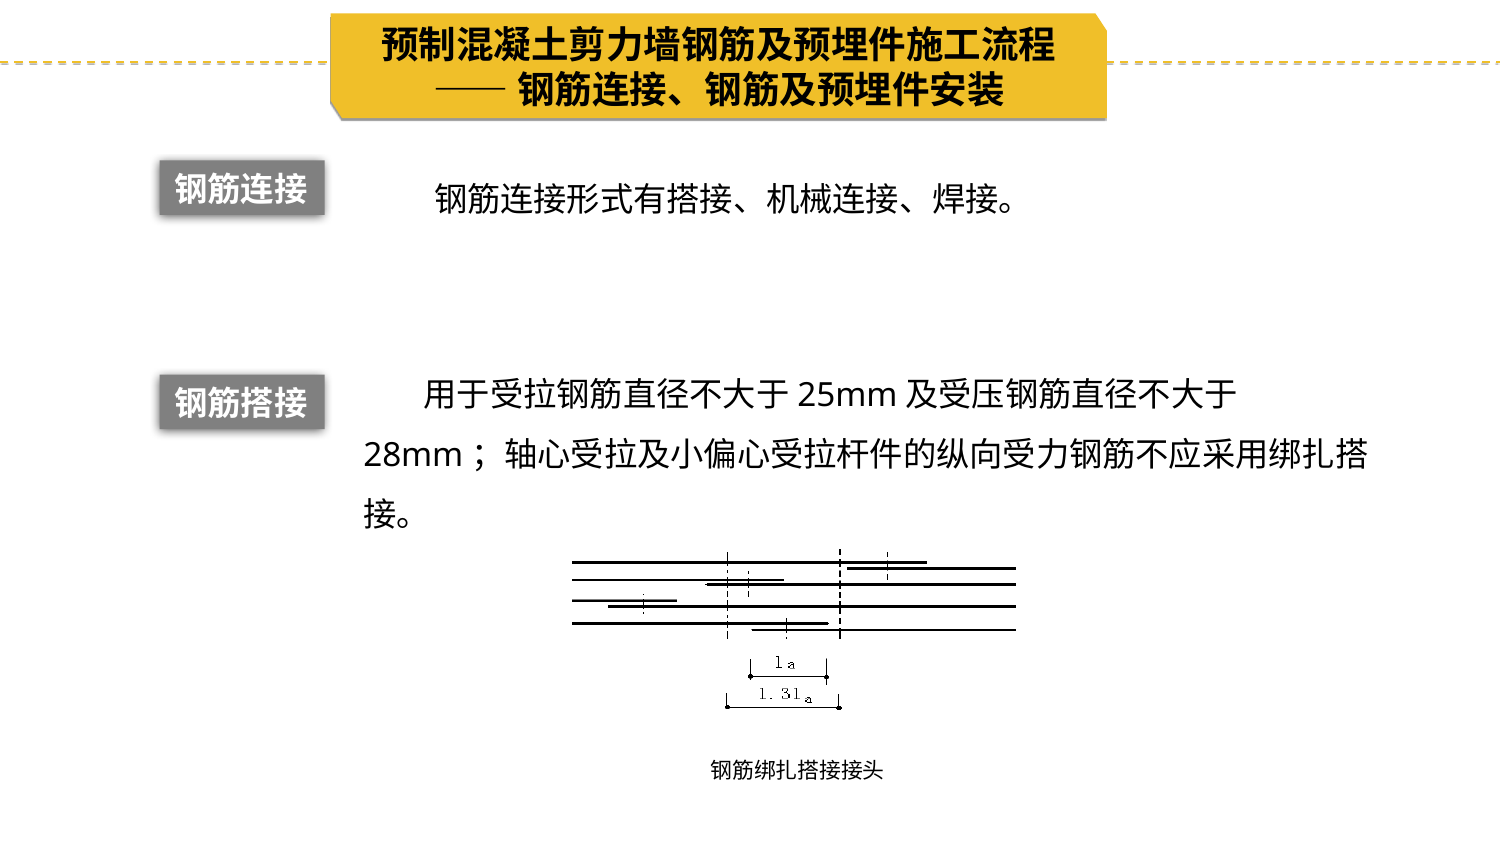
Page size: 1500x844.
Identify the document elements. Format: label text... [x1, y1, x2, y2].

text_box 预制混凝土剪力墙钢筋及预埋件施工流程 ——钢筋连接、钢筋及预埋件安装 [330, 13, 1107, 119]
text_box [572, 531, 1016, 718]
text_box 钢筋搭接 [159, 374, 325, 430]
text_box 钢筋连接 [159, 160, 325, 215]
text_box 用于受拉钢筋直径不大于25mm及受压钢筋直径不大于28mm；轴心受拉及小偏心受拉杆件的纵向受力钢筋不应采用绑扎搭接。 [348, 345, 1400, 541]
text_box 钢筋连接形式有搭接、机械连接、焊接。 [419, 150, 1058, 226]
text_box 钢筋绑扎搭接接头 [631, 749, 969, 791]
